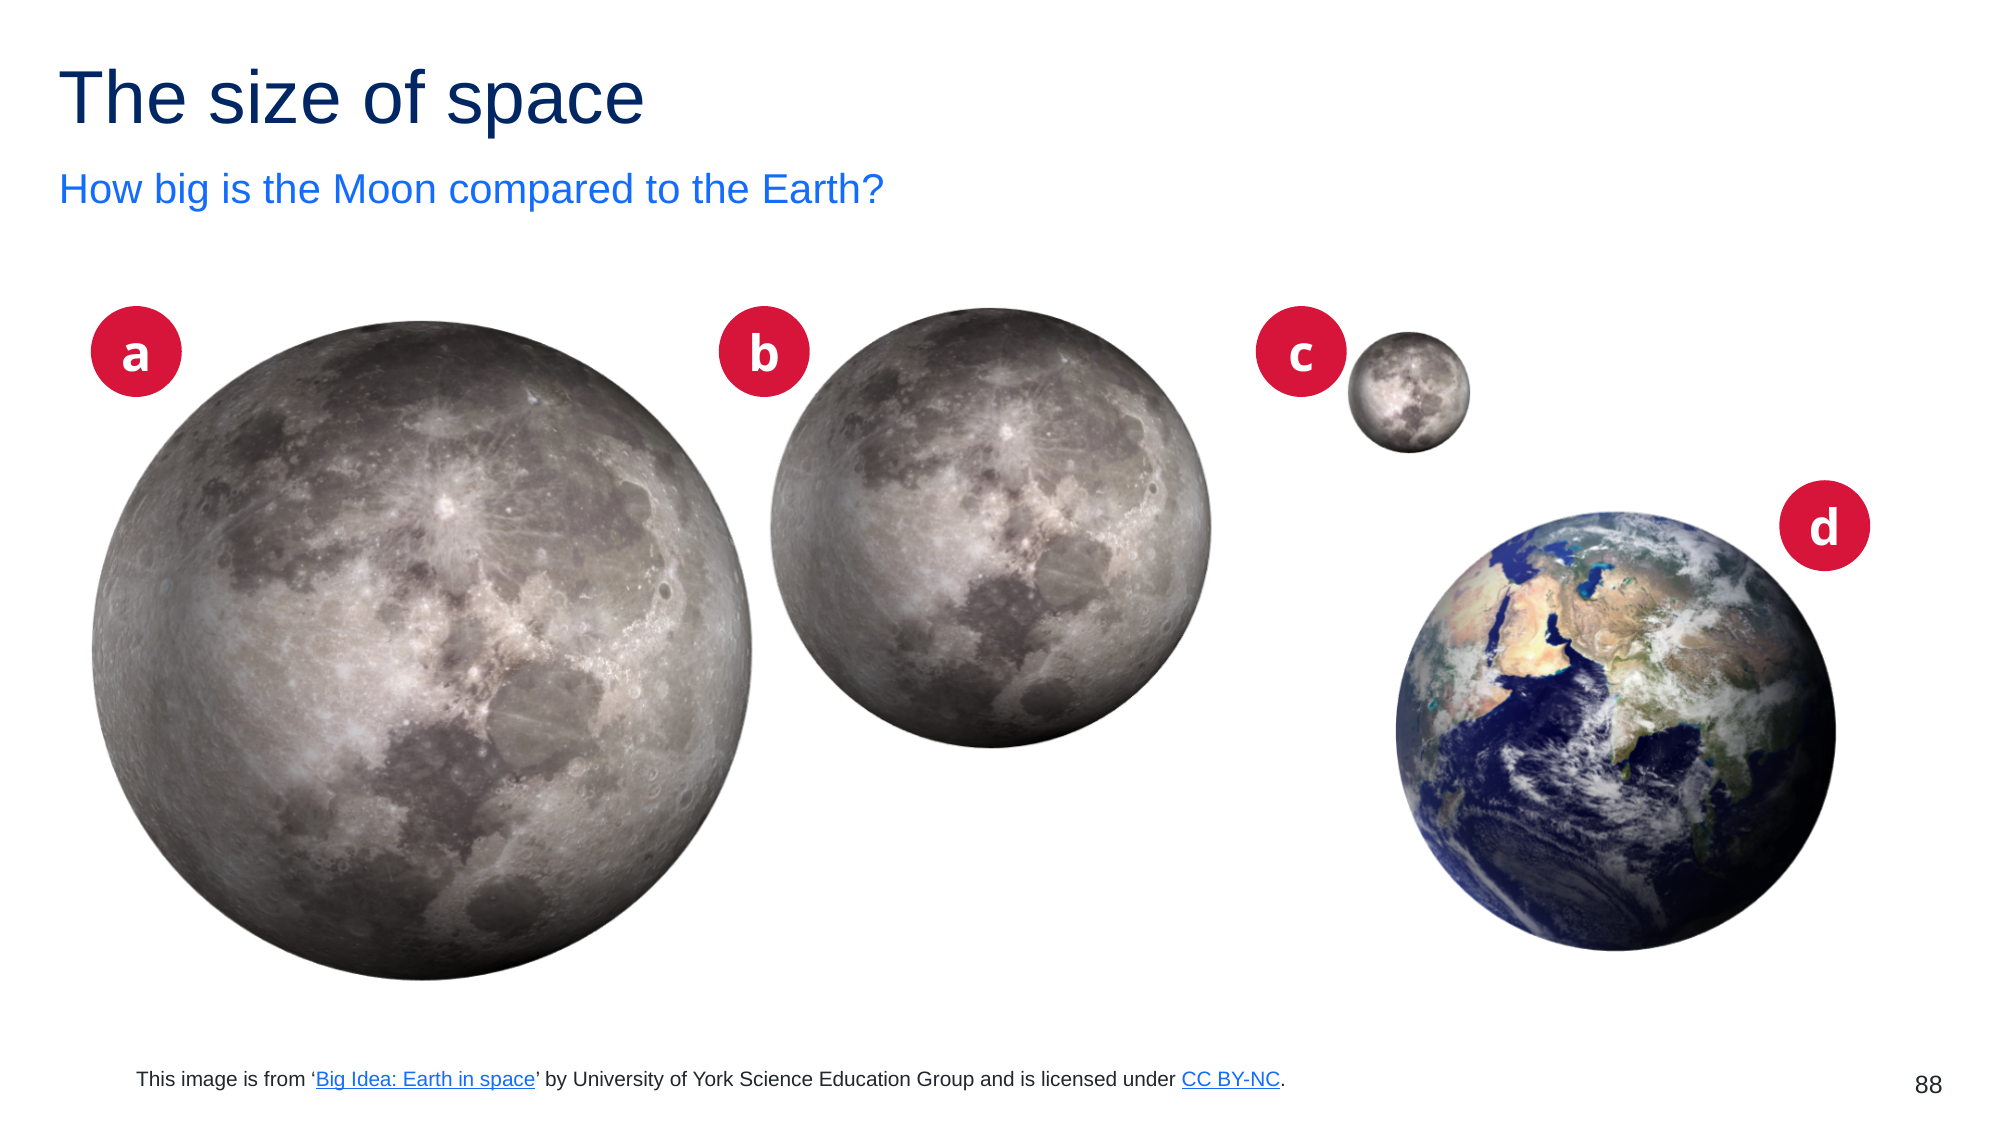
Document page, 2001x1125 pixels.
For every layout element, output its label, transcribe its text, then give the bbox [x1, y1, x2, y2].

list How big is the Moon compared to the Earth? [59, 161, 1943, 212]
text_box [90, 305, 1909, 1025]
title The size of space [59, 59, 1943, 149]
text_box This image is from ‘Big Idea: Earth in space’ by University of York Science Education Group and is licensed under CC BY-NC. [136, 1065, 1327, 1096]
slide_number 88 [1824, 1068, 1943, 1099]
